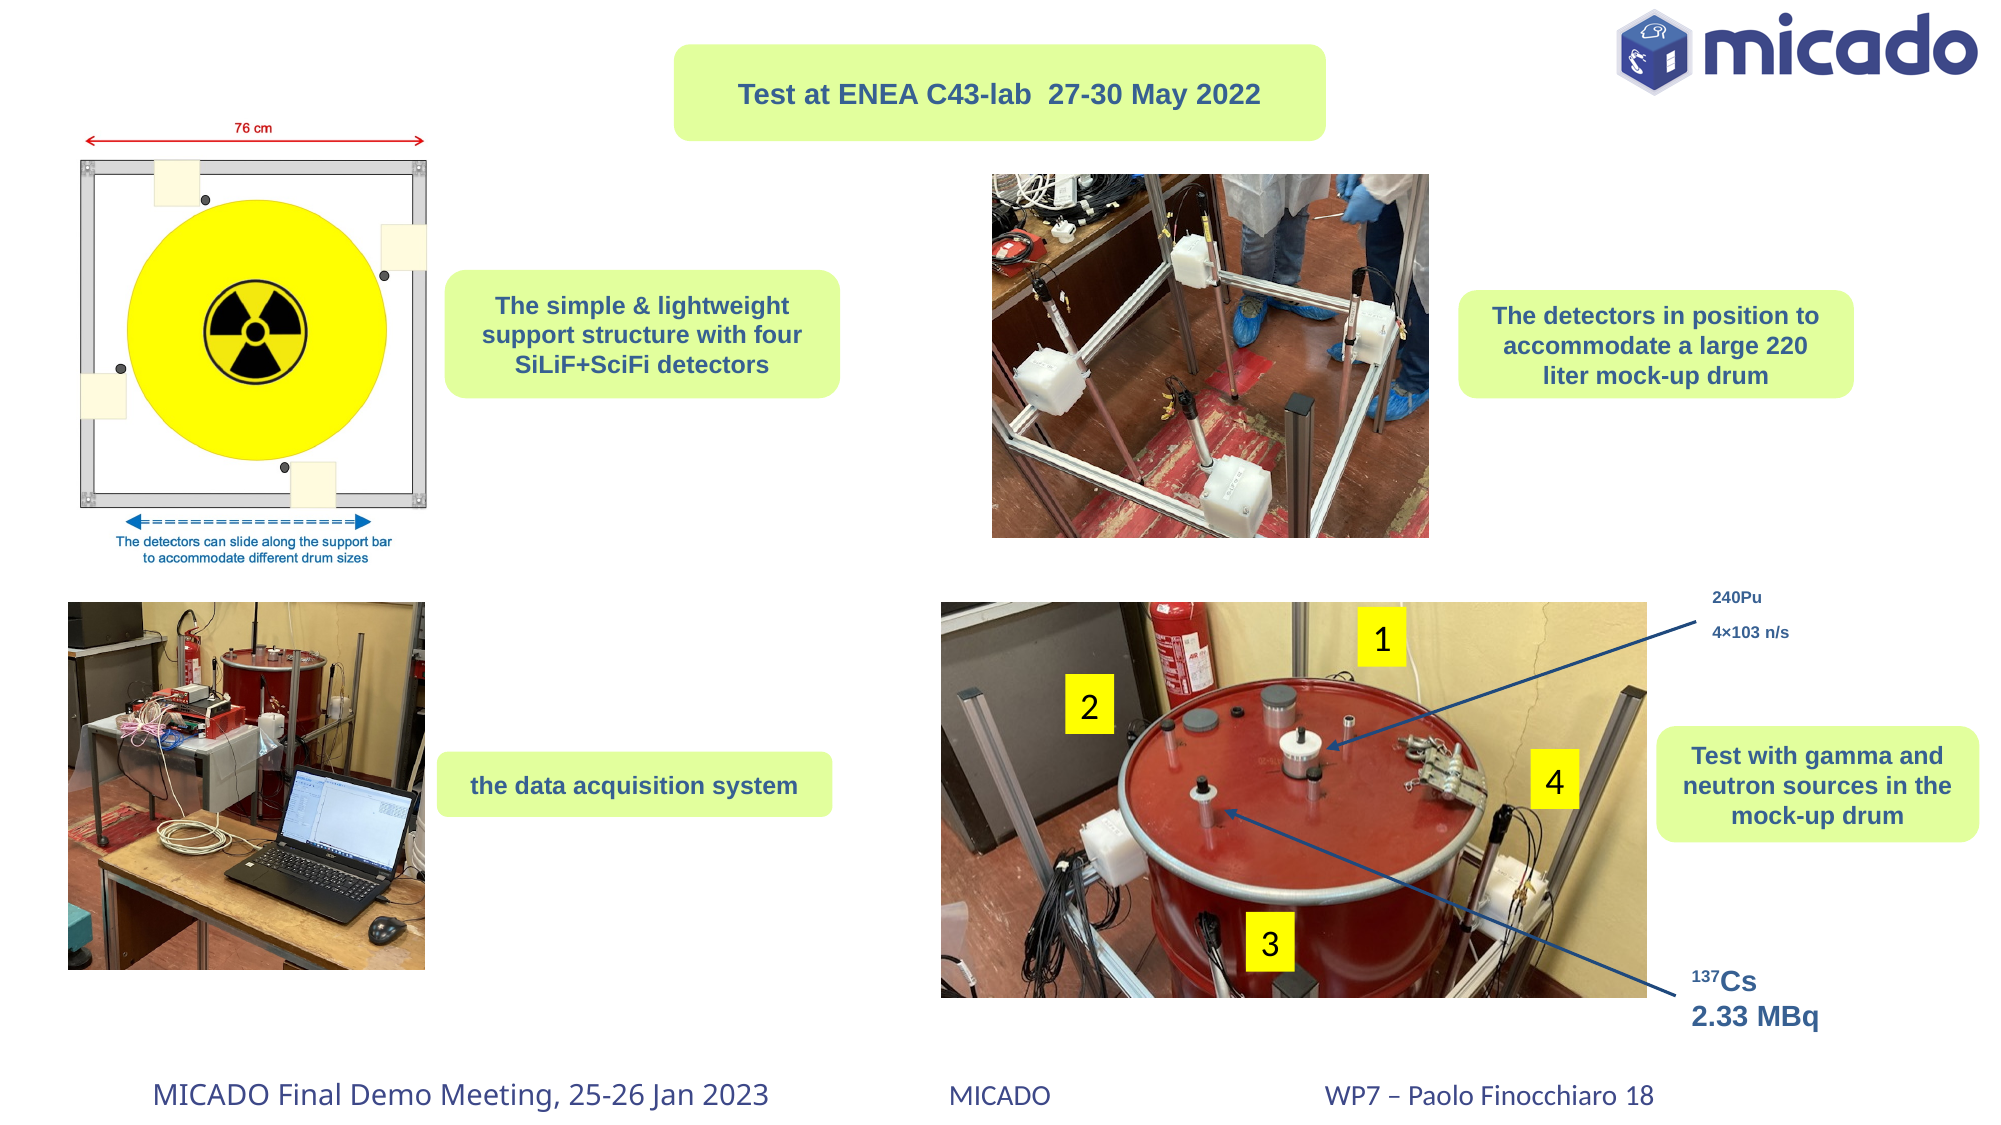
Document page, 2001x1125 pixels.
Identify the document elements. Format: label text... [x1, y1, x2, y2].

text_box 137Cs 2.33 MBq [1675, 954, 1852, 1038]
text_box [941, 602, 1647, 998]
text_box The simple & lightweight support structure with four SiLiF+SciFi detectors [444, 269, 841, 399]
text_box Test with gamma and neutron sources in the mock-up drum [1656, 726, 1980, 843]
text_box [1325, 621, 1697, 750]
picture [1608, 1, 2000, 104]
picture [992, 174, 1429, 538]
picture [68, 602, 425, 971]
text_box The detectors in position to accommodate a large 220 liter mock-up drum [1458, 290, 1854, 399]
text_box Test at ENEA C43-lab 27-30 May 2022 [673, 44, 1326, 142]
picture [76, 114, 433, 574]
text_box 240Pu 4×103 n/s [1696, 575, 1914, 668]
text_box the data acquisition system [436, 751, 833, 817]
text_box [1223, 809, 1676, 996]
